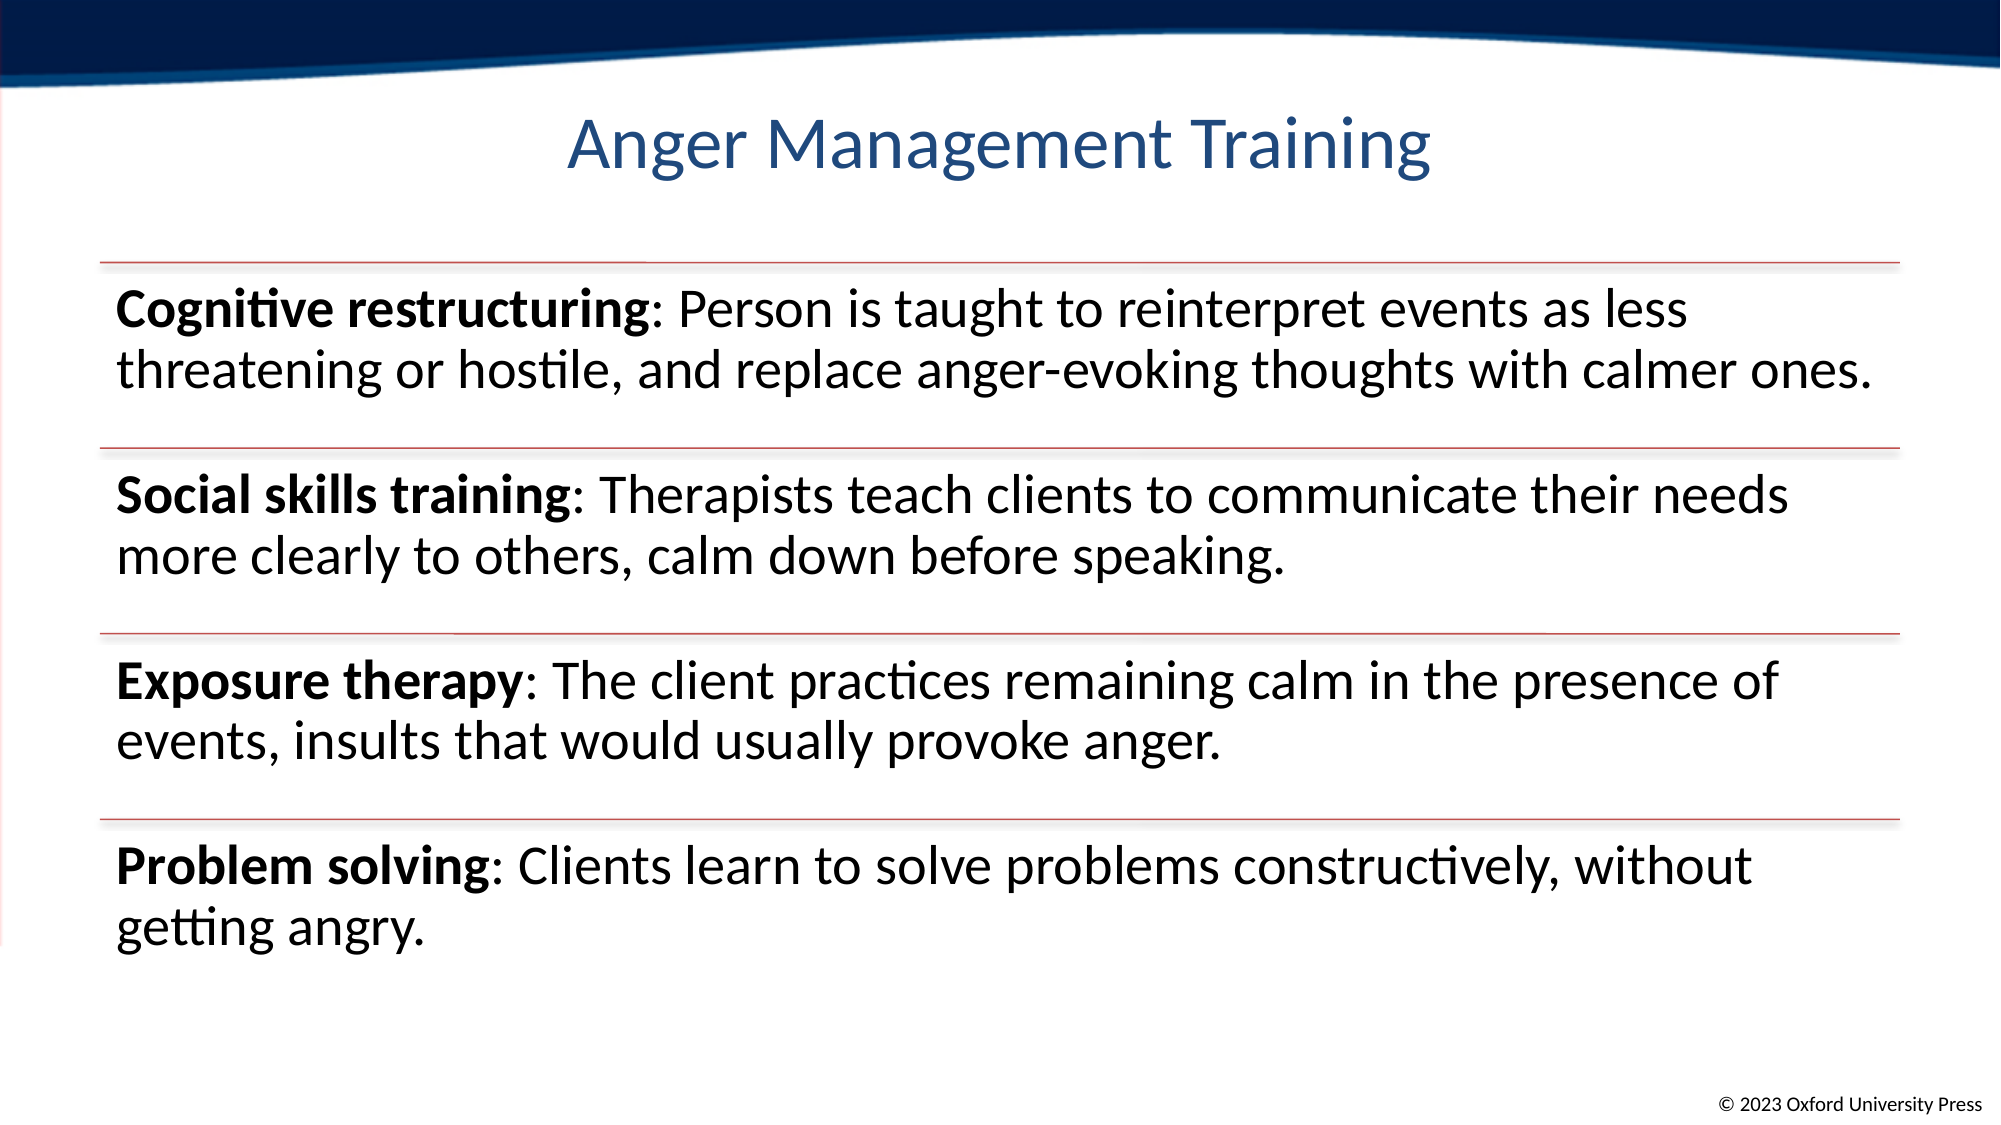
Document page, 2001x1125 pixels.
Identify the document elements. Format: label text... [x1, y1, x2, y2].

picture [0, 0, 2000, 1125]
title Anger Management Training [99, 45, 1900, 233]
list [99, 262, 1901, 1006]
